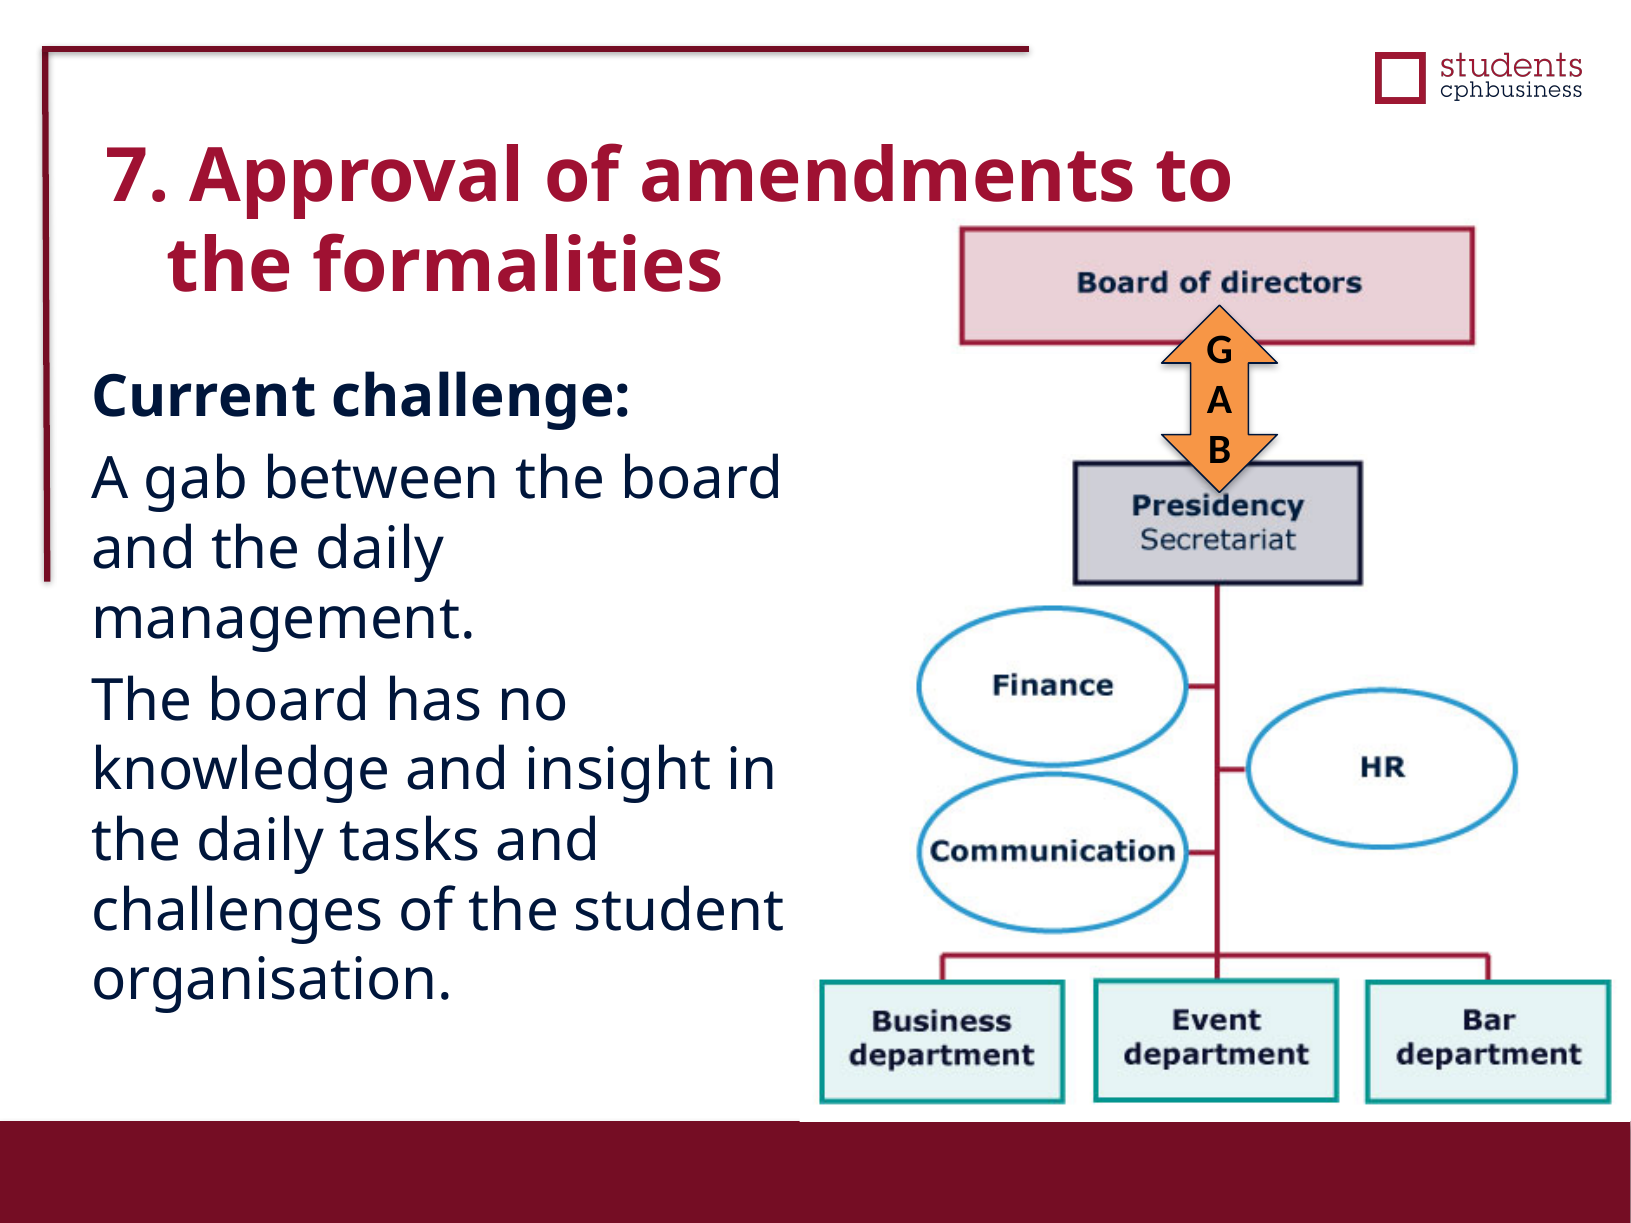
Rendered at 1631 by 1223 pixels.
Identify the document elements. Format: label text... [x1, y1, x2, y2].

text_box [44, 57, 48, 582]
picture [923, 205, 1631, 354]
list Current challenge: A gab between the board and the daily management. The board has no knowledge and insight in the daily tasks and challenges of the student organisation. [76, 351, 815, 1120]
picture [799, 454, 1631, 1122]
text_box [0, 1121, 1631, 1223]
text_box G A B [1094, 362, 1345, 452]
picture [1375, 52, 1582, 104]
list 7. Approval of amendments to the formalities [91, 119, 1293, 324]
